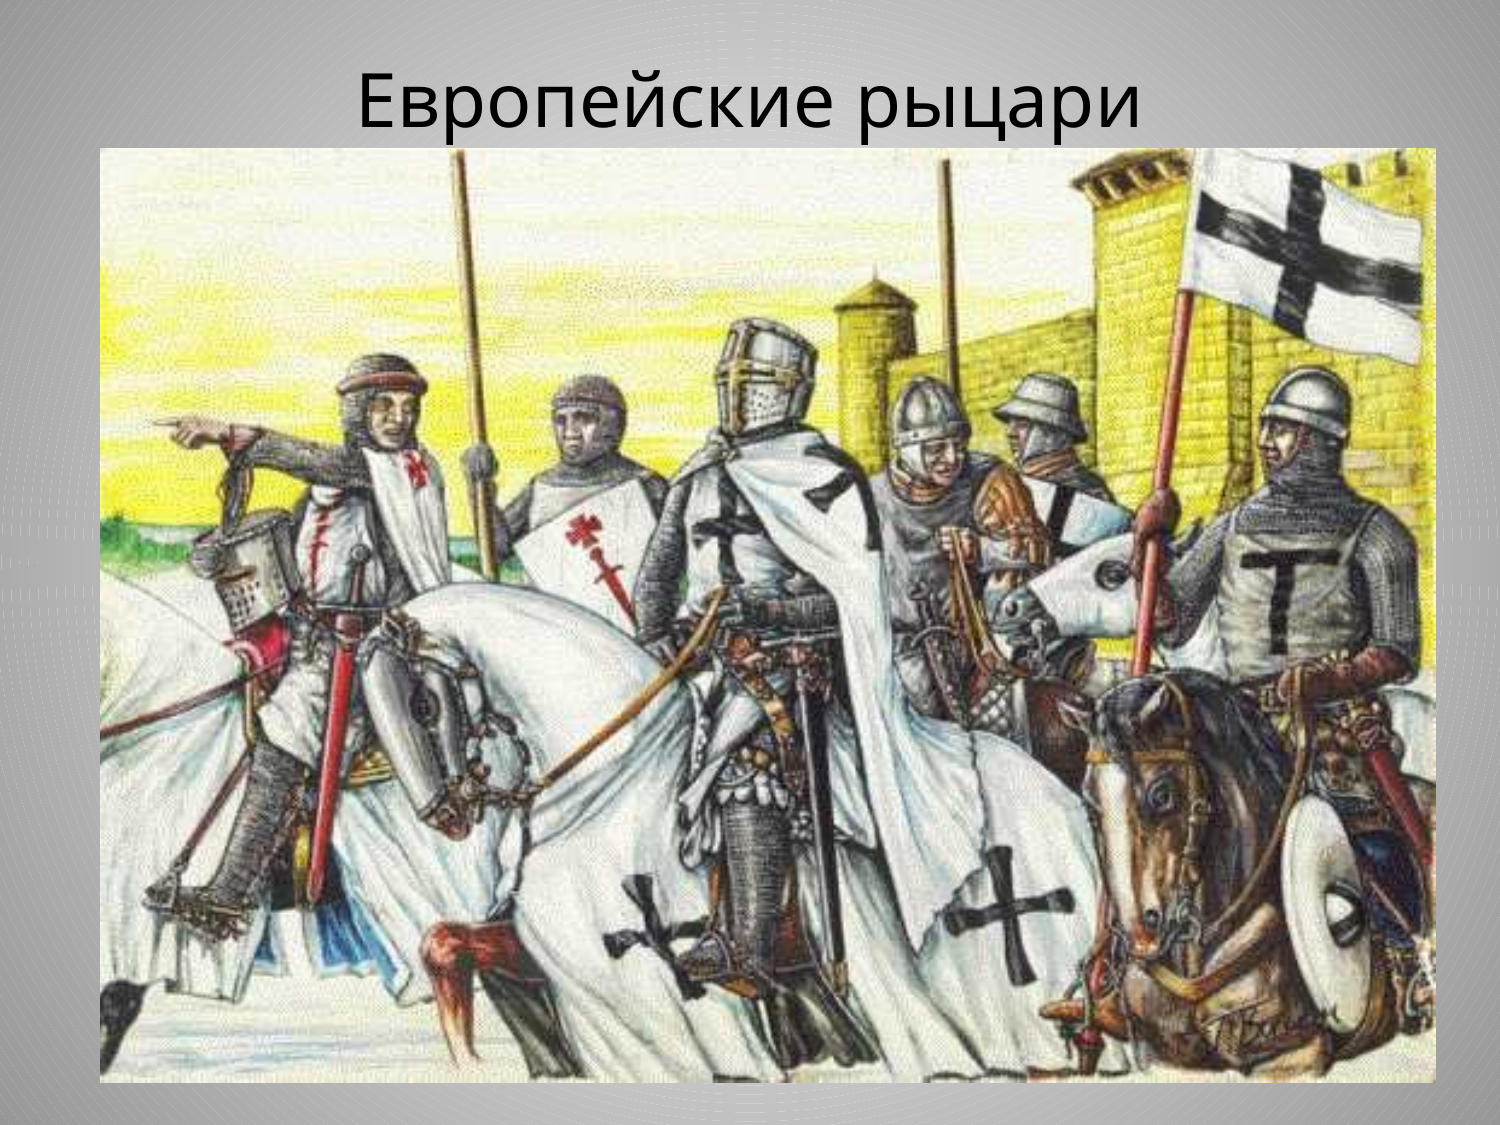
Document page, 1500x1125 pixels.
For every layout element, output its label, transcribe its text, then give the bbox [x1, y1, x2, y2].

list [99, 148, 1436, 1083]
title Европейские рыцари [75, 45, 1425, 149]
